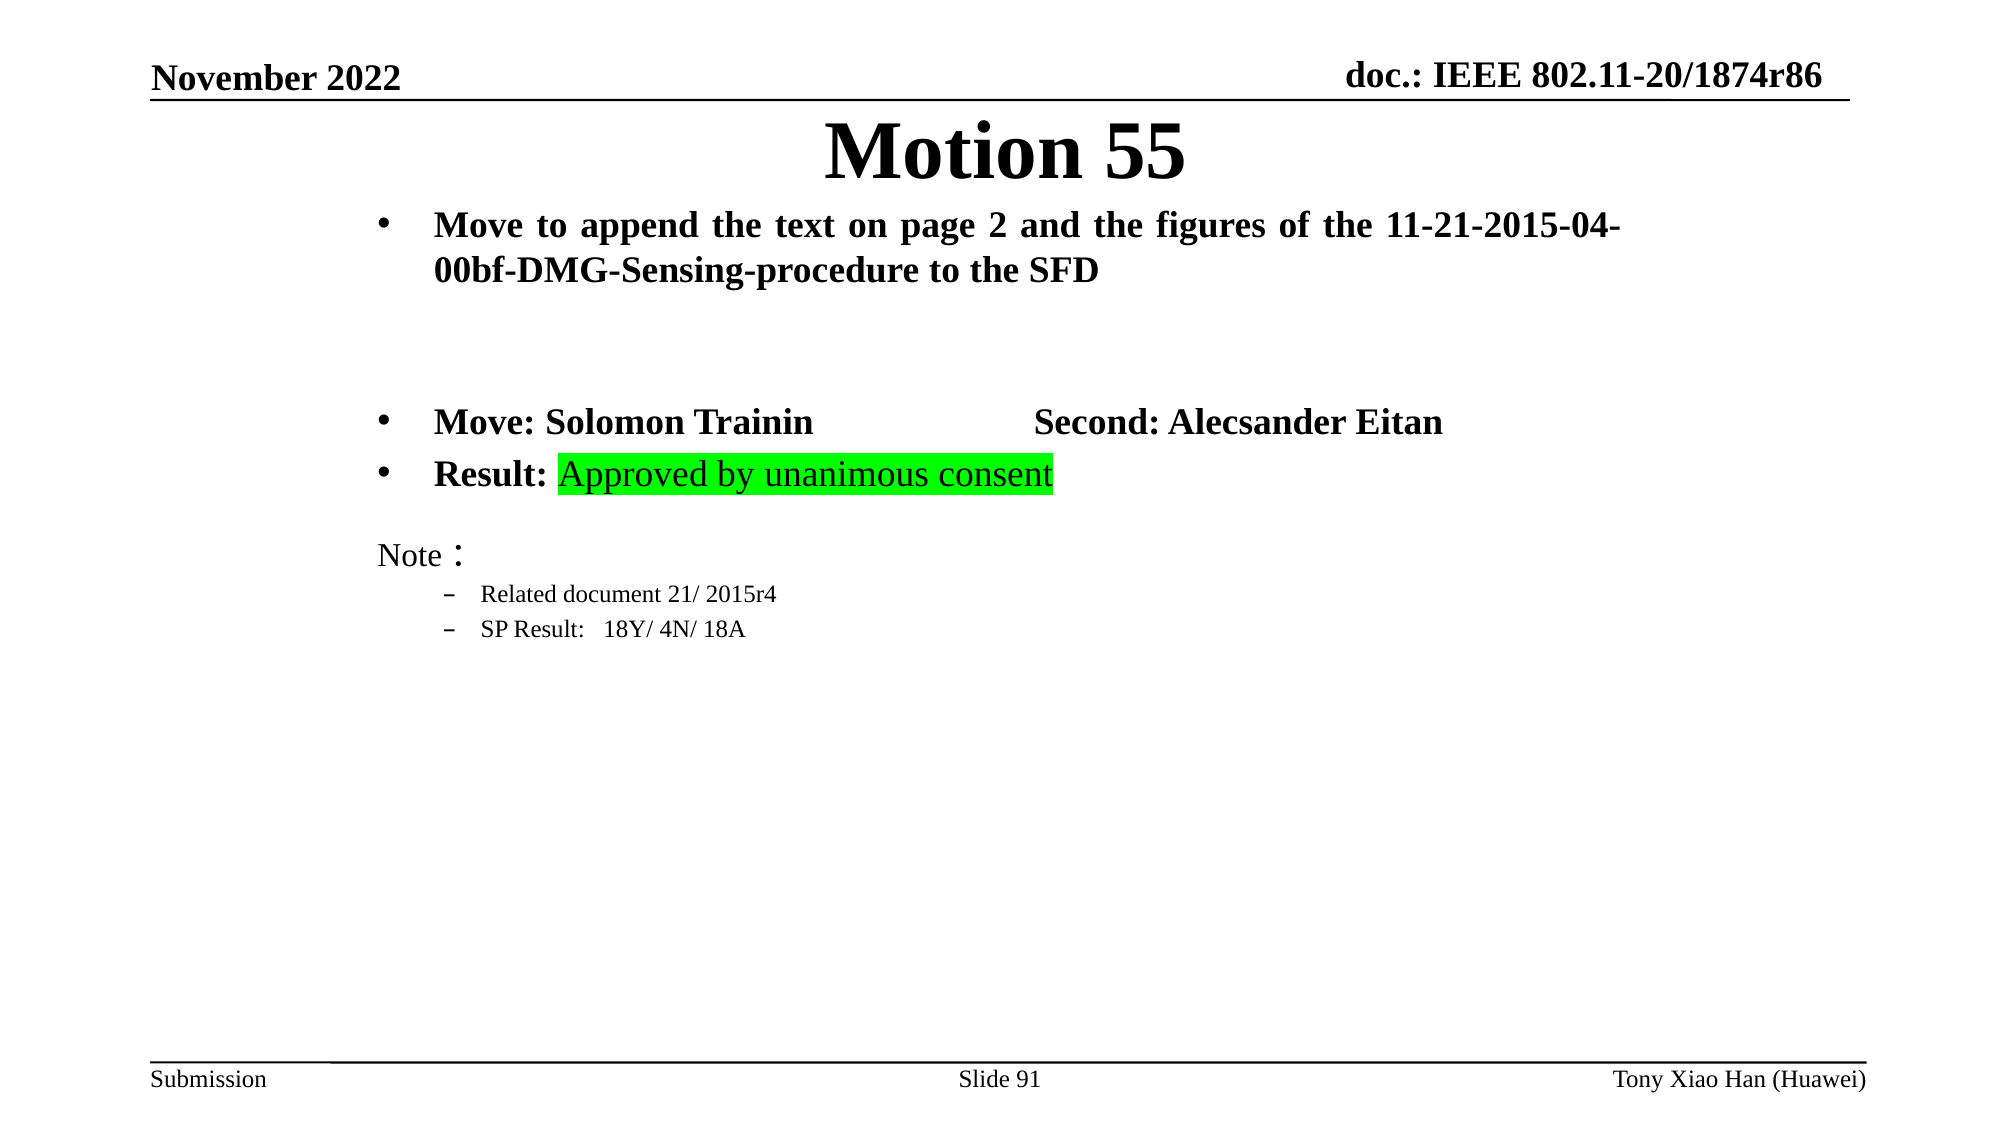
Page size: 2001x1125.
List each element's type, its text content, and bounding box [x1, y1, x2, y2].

text_box Motion 55 [368, 87, 1644, 225]
text_box Move to append the text on page 2 and the figures of the 11-21-2015-04-00bf-DMG-Sensing-procedure to the SFD Move: Solomon Trainin Second: Alecsander Eitan Result: Approved by unanimous consent Note： Related document 21/ 2015r4 SP Result: 18Y/ 4N/ 18A [362, 162, 1638, 850]
